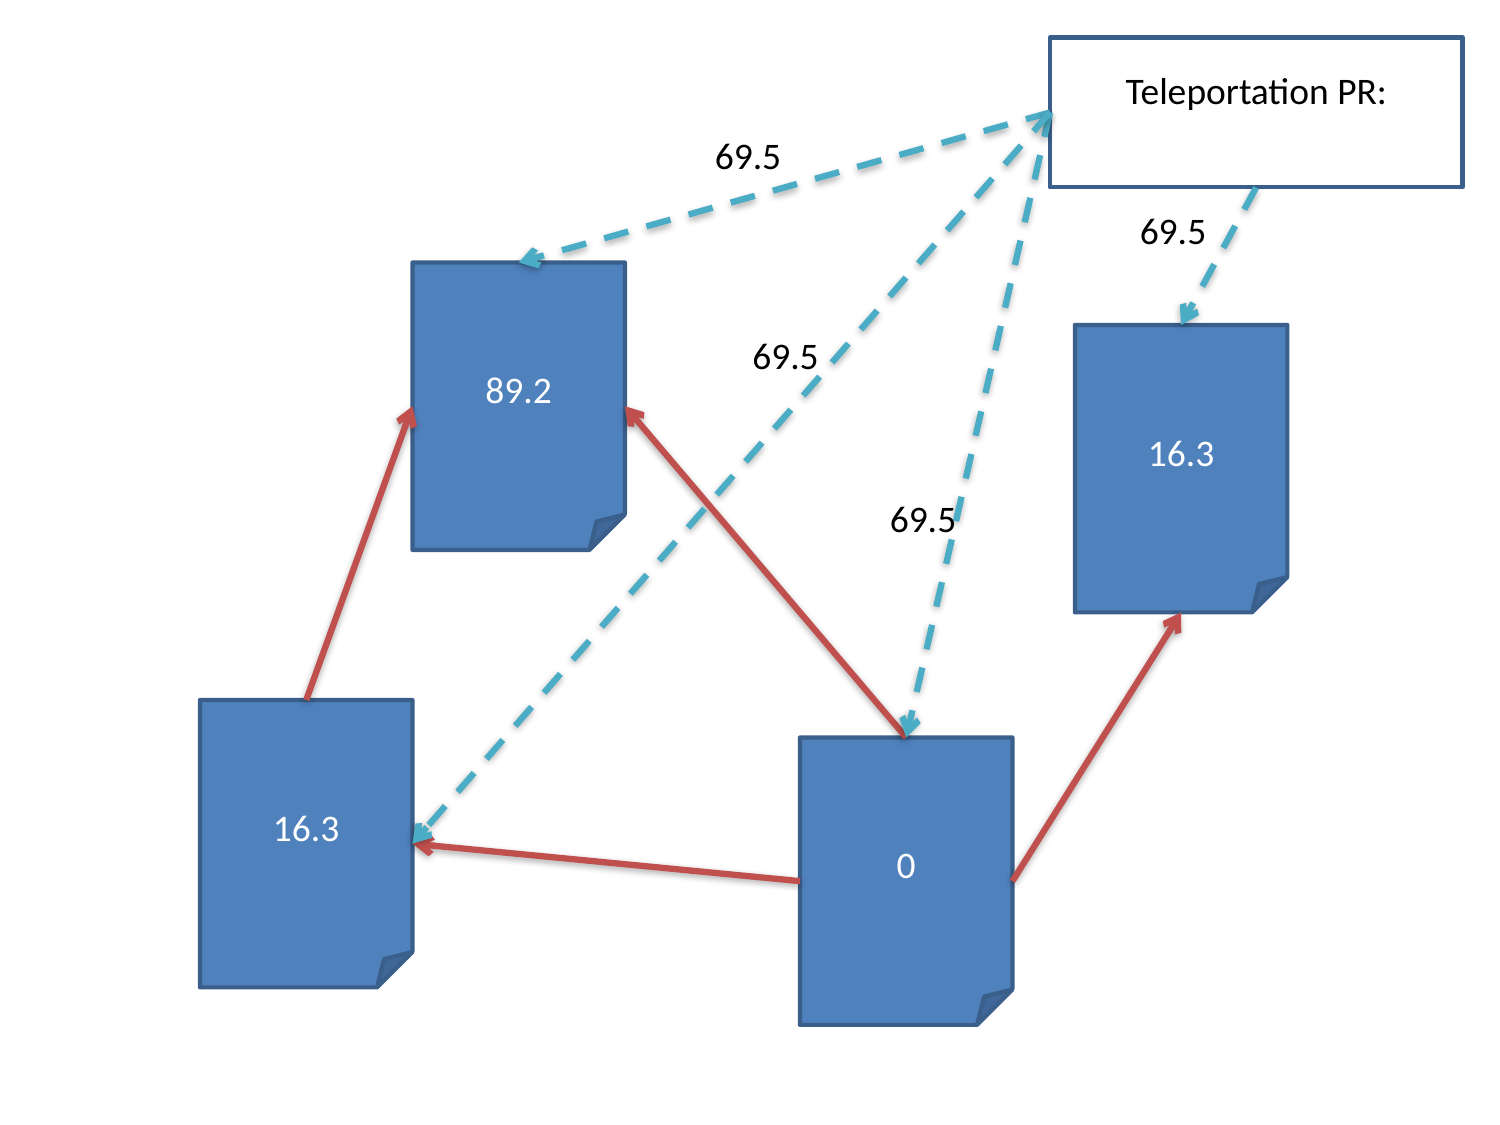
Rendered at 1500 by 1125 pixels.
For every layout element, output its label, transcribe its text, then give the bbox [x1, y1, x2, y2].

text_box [412, 112, 1051, 844]
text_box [1149, 218, 1288, 294]
text_box 16.3 [197, 697, 415, 990]
text_box 0 [797, 853, 1015, 1027]
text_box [212, 499, 407, 607]
text_box 69.5 [1125, 199, 1225, 260]
text_box Teleportation PR: [1048, 35, 1465, 189]
text_box 16.3 [1072, 322, 1290, 615]
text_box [1012, 612, 1182, 882]
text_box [412, 852, 801, 882]
